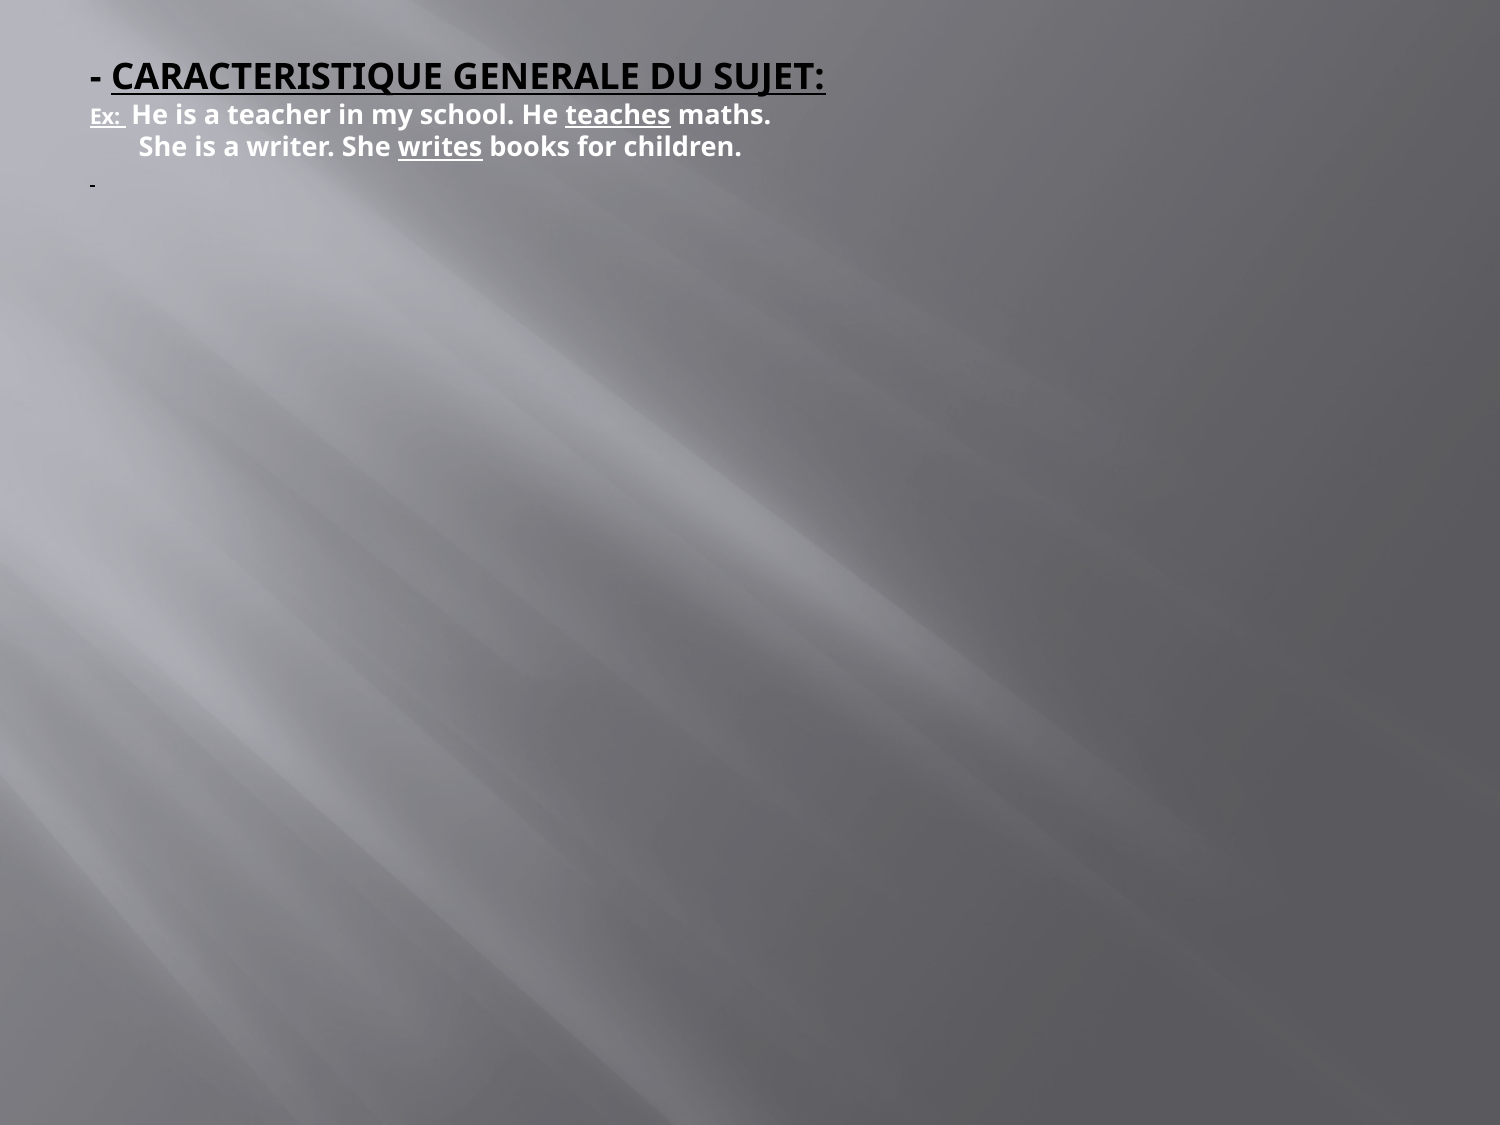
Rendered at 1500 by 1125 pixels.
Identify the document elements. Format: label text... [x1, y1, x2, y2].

title - CARACTERISTIQUE GENERALE DU SUJET: Ex: He is a teacher in my school. He teaches maths. She is a writer. She writes books for children. [75, 45, 1425, 197]
